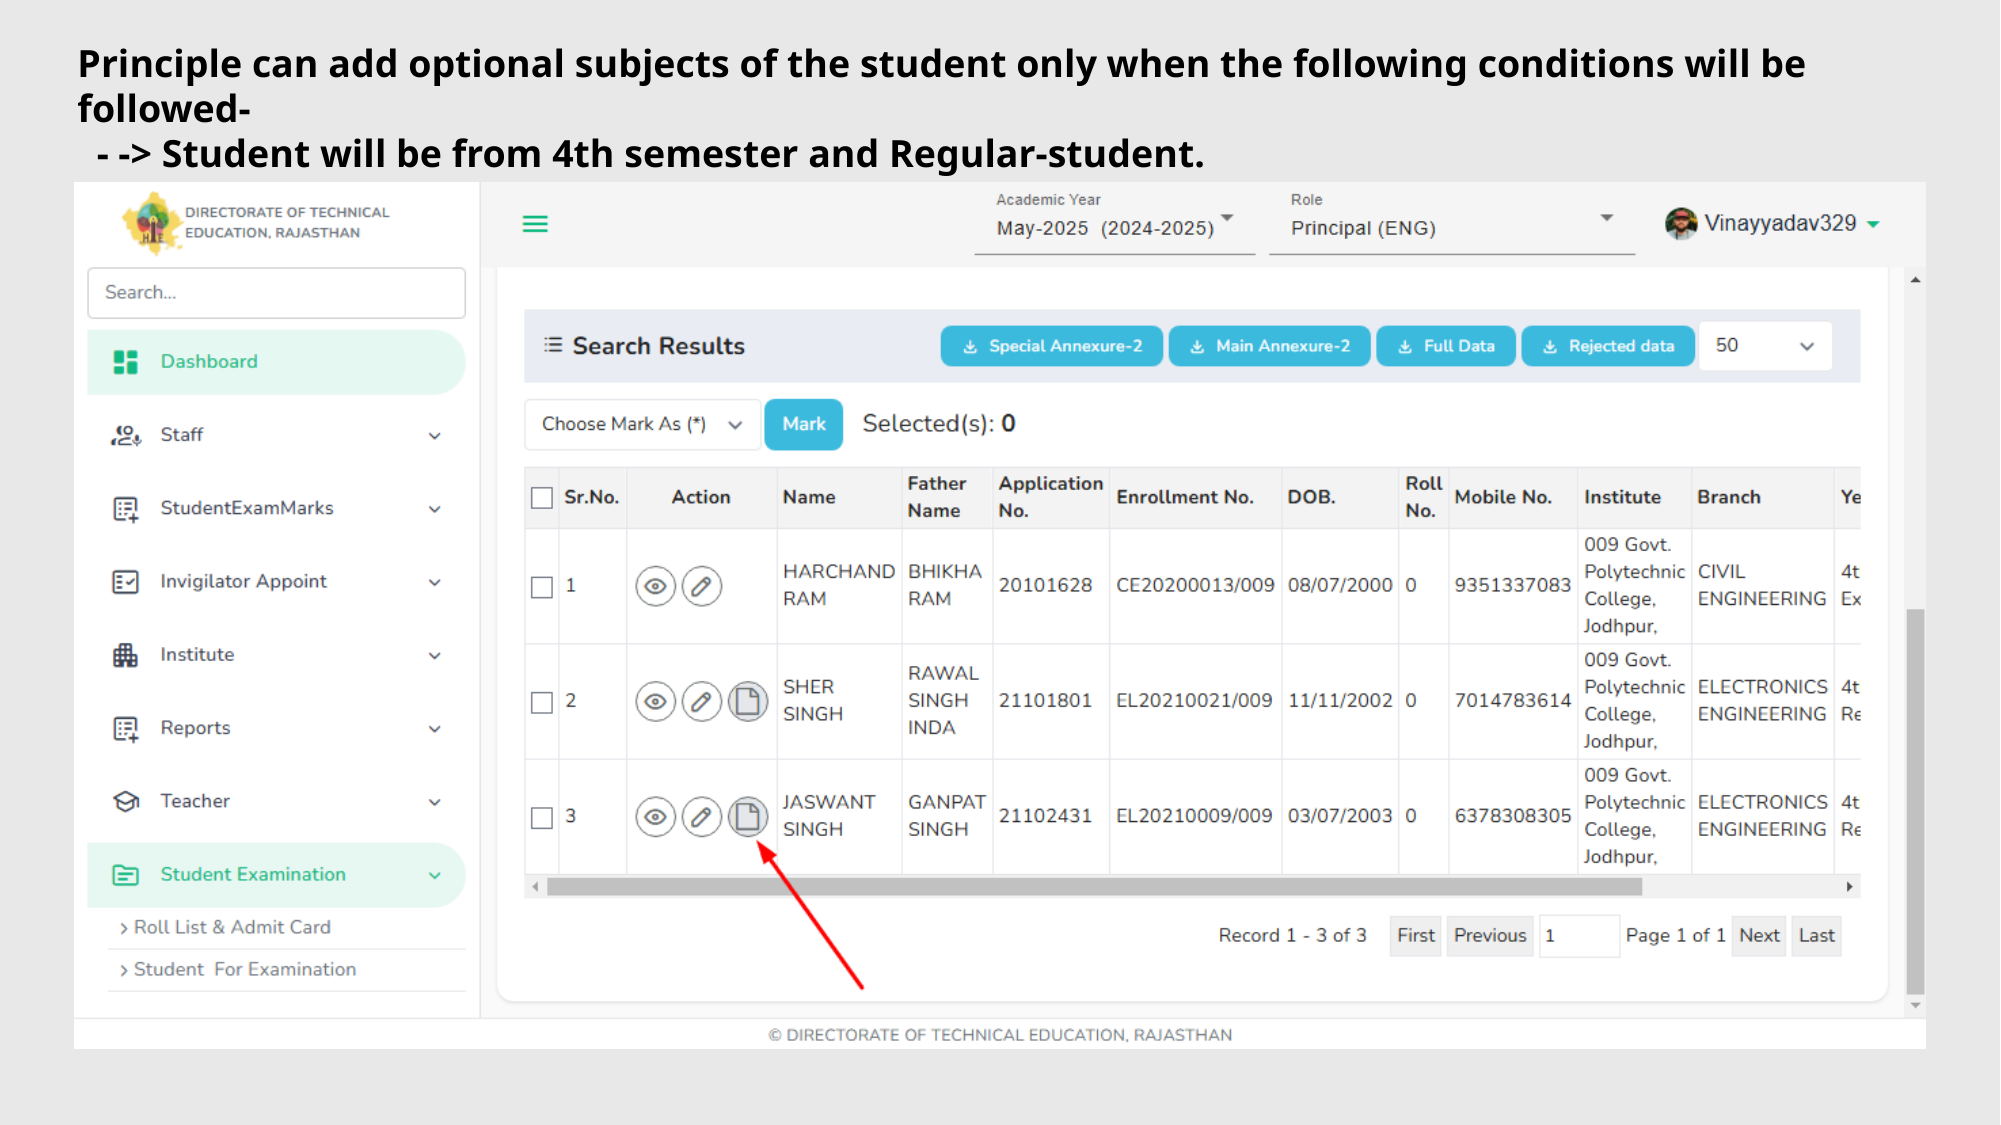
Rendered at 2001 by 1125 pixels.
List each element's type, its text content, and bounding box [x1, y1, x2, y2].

text_box Principle can add optional subjects of the student only when the following conditions will be followed- - -> Student will be from 4th semester and Regular-student. [62, 32, 1885, 183]
picture [73, 181, 1927, 1050]
